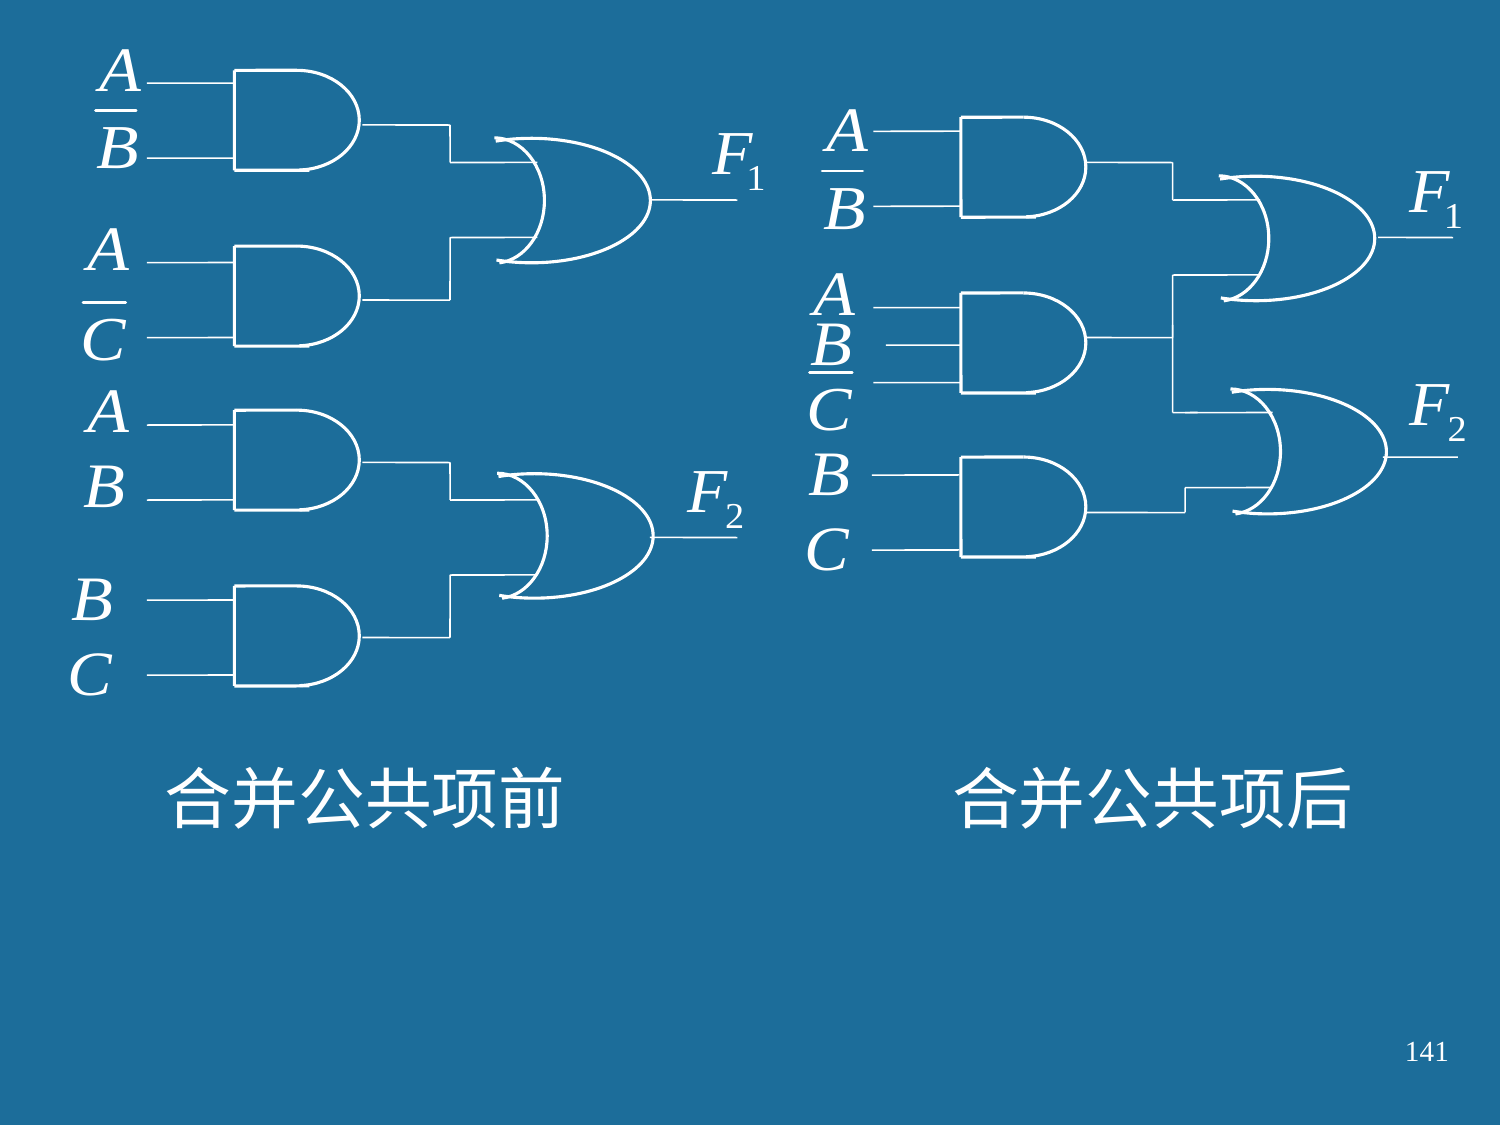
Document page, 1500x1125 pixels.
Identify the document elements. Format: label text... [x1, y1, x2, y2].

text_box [810, 93, 875, 155]
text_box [234, 245, 360, 347]
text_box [798, 357, 862, 438]
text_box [960, 116, 1087, 218]
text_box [84, 95, 148, 176]
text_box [234, 585, 360, 687]
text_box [59, 637, 123, 709]
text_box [71, 287, 136, 374]
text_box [71, 212, 136, 279]
text_box 合并公共项后 [937, 749, 1368, 845]
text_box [1397, 362, 1477, 449]
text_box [960, 456, 1087, 558]
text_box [796, 512, 861, 584]
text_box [496, 472, 654, 599]
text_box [71, 374, 136, 441]
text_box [84, 32, 148, 95]
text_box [71, 449, 136, 516]
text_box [796, 437, 861, 504]
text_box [234, 409, 360, 511]
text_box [810, 155, 875, 237]
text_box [798, 257, 862, 307]
text_box 合并公共项前 [150, 749, 581, 845]
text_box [960, 292, 1087, 394]
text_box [494, 137, 651, 264]
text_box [798, 307, 862, 357]
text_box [674, 449, 755, 536]
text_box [1397, 149, 1467, 236]
slide_number 141 [1151, 1025, 1465, 1100]
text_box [234, 70, 360, 171]
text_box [1218, 175, 1375, 302]
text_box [1230, 388, 1387, 515]
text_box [699, 112, 769, 198]
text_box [59, 562, 123, 629]
